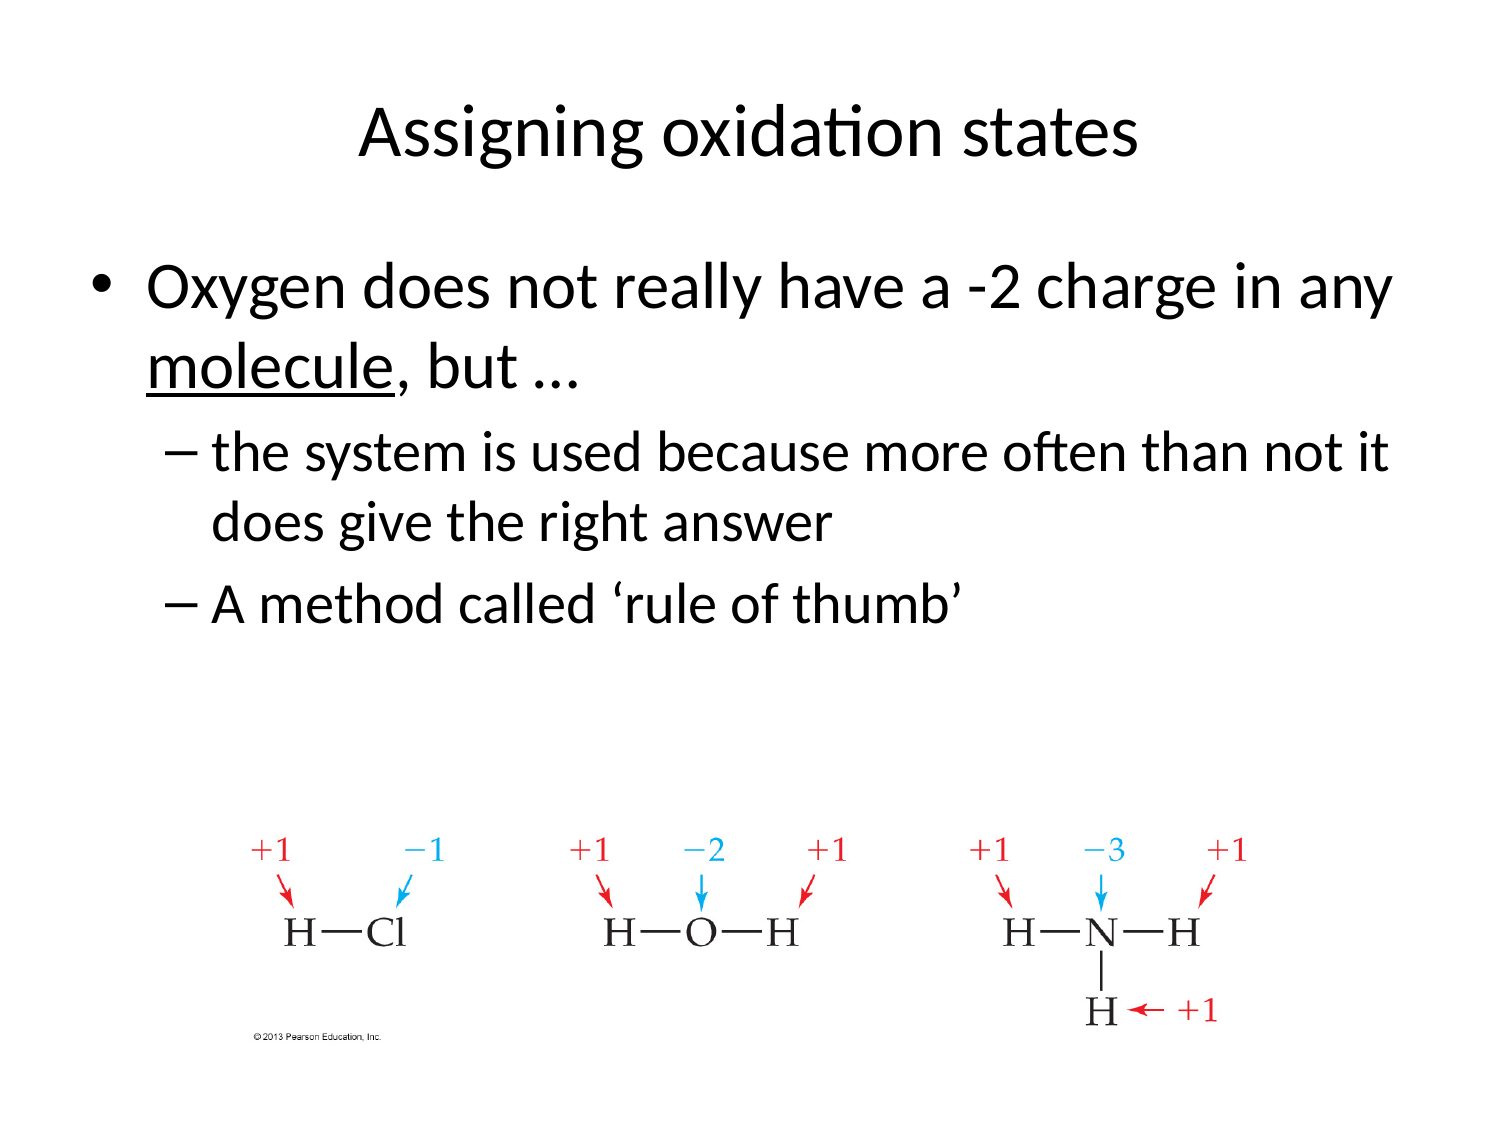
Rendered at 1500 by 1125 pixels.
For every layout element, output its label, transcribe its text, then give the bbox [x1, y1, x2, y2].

list Oxygen does not really have a -2 charge in any molecule, but … the system is used because more often than not it does give the right answer A method called ‘rule of thumb’ [75, 234, 1425, 1056]
title Assigning oxidation states [75, 70, 1425, 183]
picture [243, 829, 1254, 1049]
